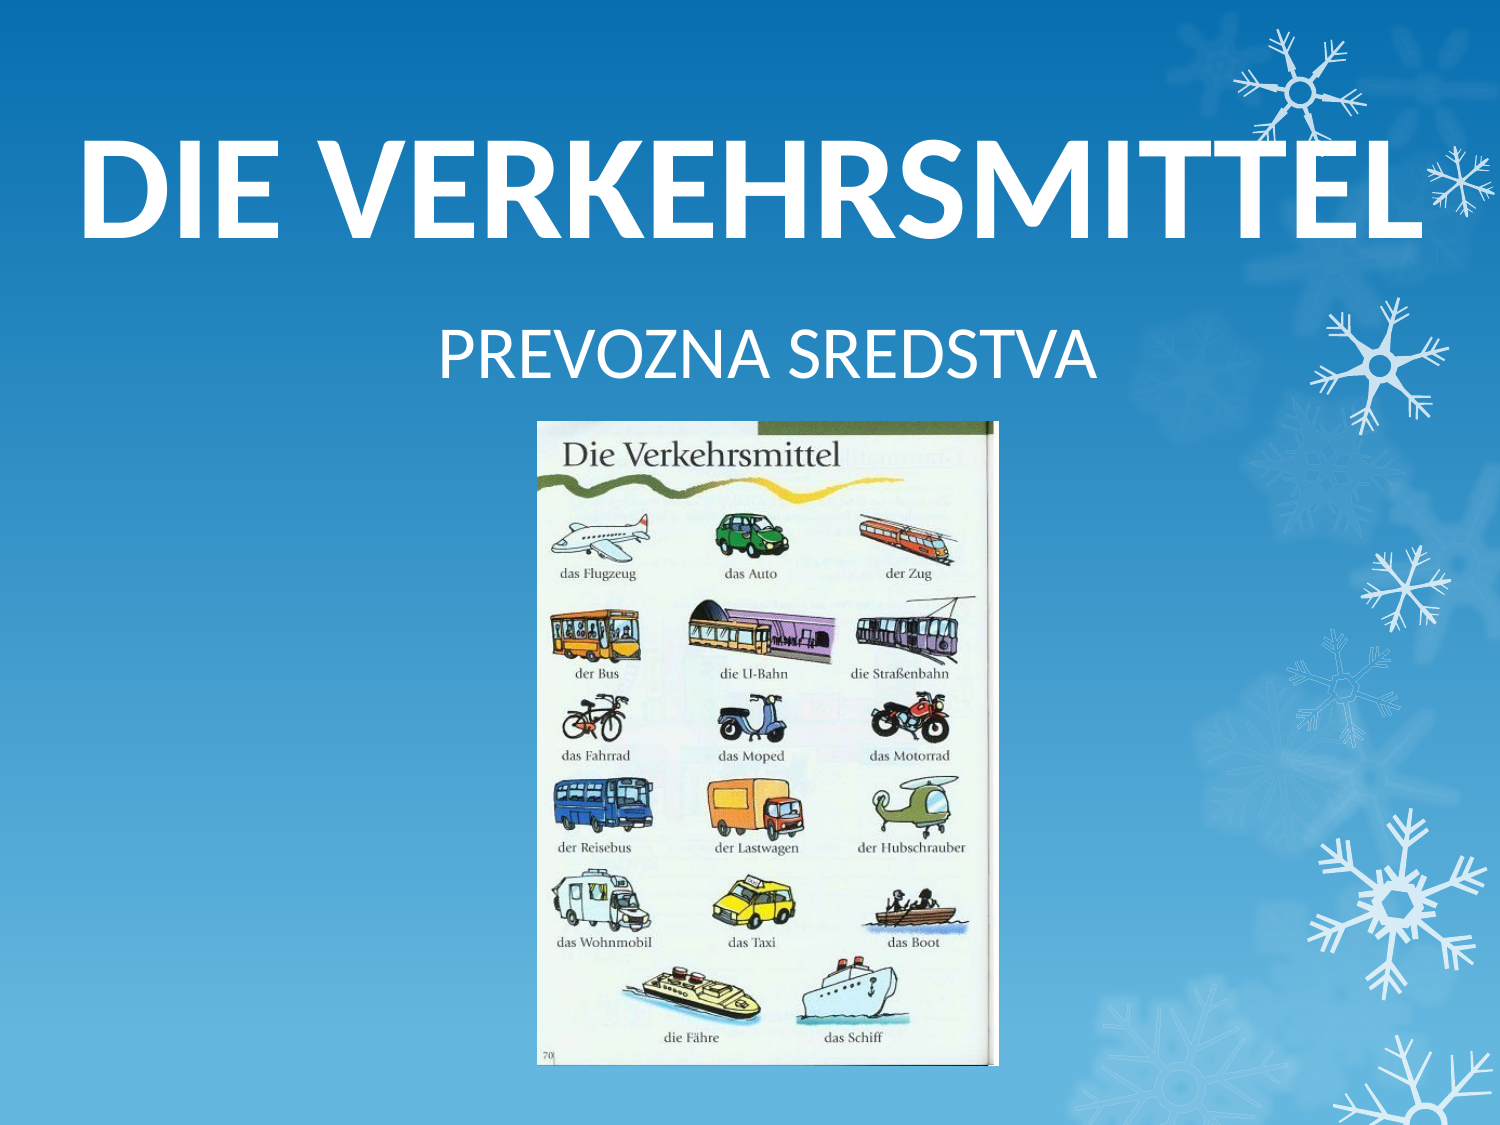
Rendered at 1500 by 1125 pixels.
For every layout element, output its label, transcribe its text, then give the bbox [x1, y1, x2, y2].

picture [537, 421, 1000, 1066]
text_box DIE VERKEHRSMITTEL PREVOZNA SREDSTVA [61, 54, 1476, 401]
